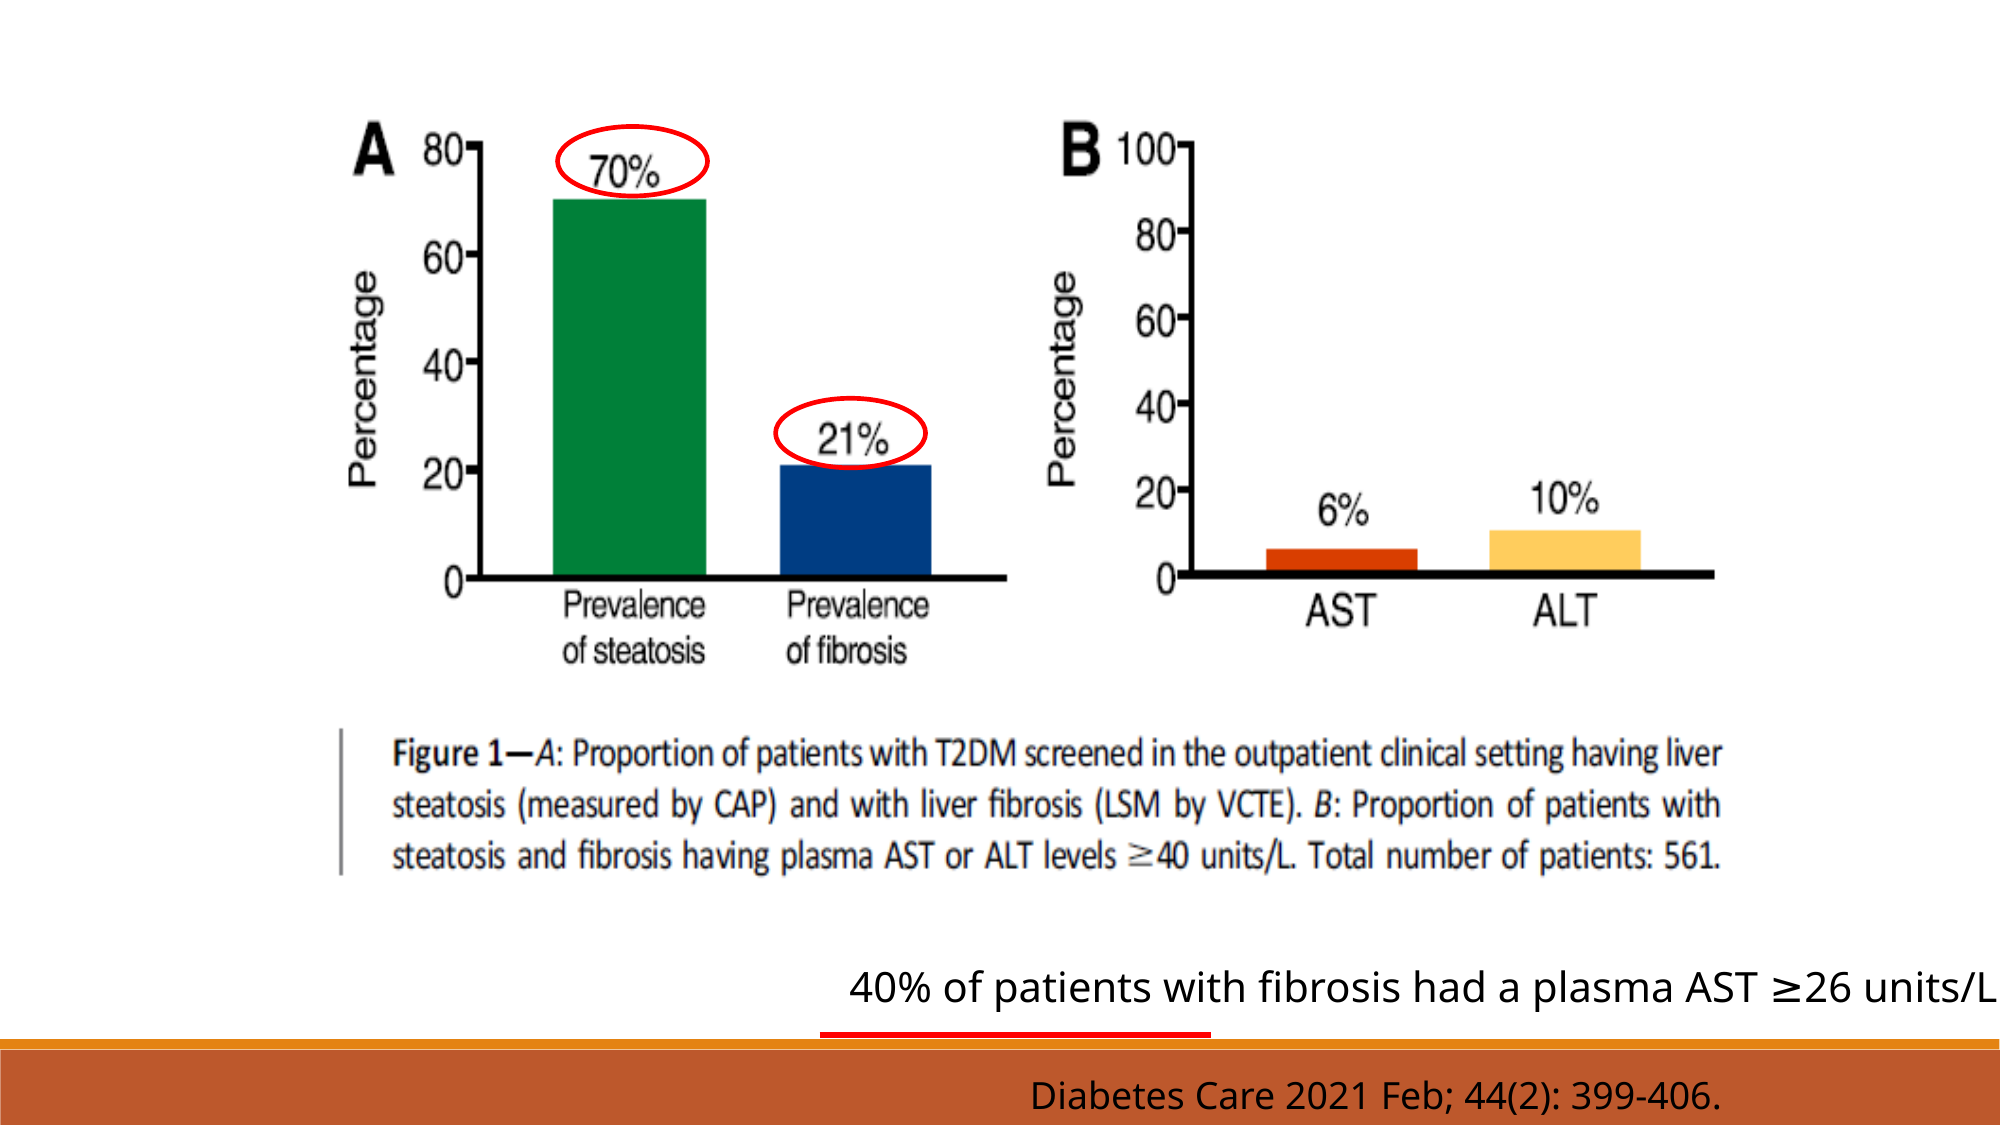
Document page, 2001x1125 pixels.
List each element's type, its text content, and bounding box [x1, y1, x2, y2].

text_box With a lower cutoff of AST and ALT of≥30 units/L, it increased to 13% and 22%, 40% of patients with fibrosis had a plasma AST ≥26 units/L. [729, 902, 2000, 1018]
picture [280, 38, 1750, 923]
text_box Diabetes Care 2021 Feb; 44(2): 399-406. [1015, 1064, 2000, 1125]
